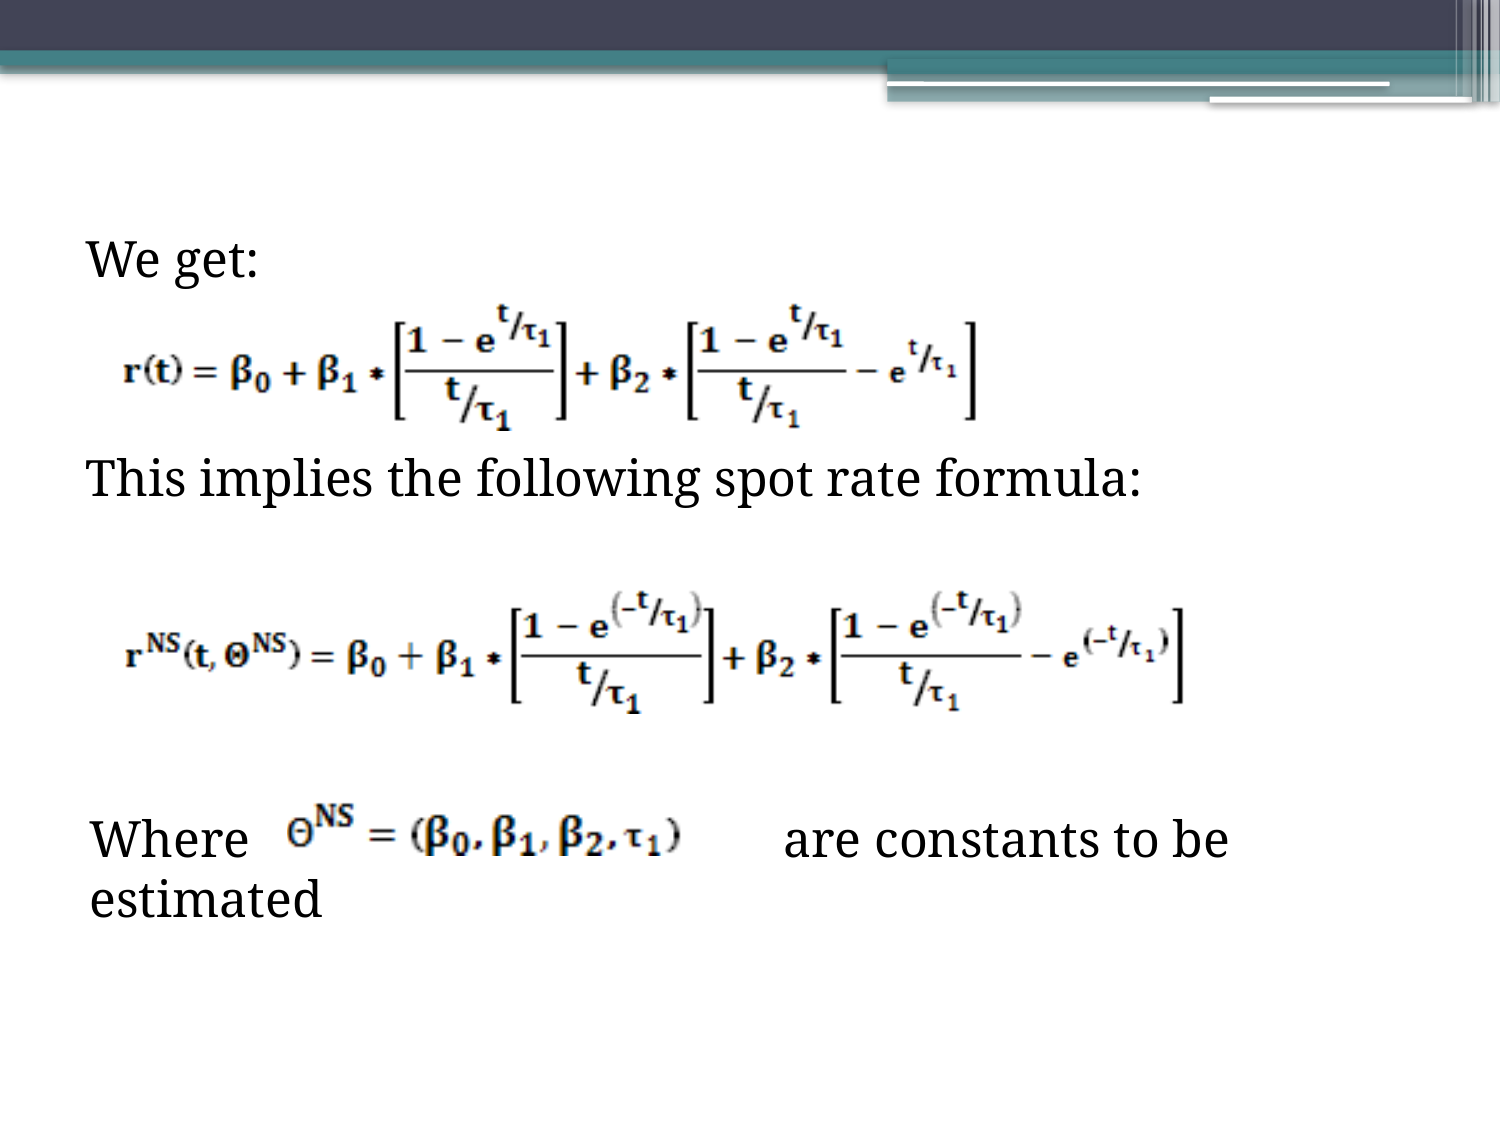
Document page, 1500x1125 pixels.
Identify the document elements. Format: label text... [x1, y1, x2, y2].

list We get: This implies the following spot rate formula: [53, 219, 1404, 930]
picture [287, 799, 686, 856]
picture [123, 299, 982, 431]
picture [124, 587, 1188, 714]
text_box Where are constants to be estimated [75, 799, 1300, 935]
